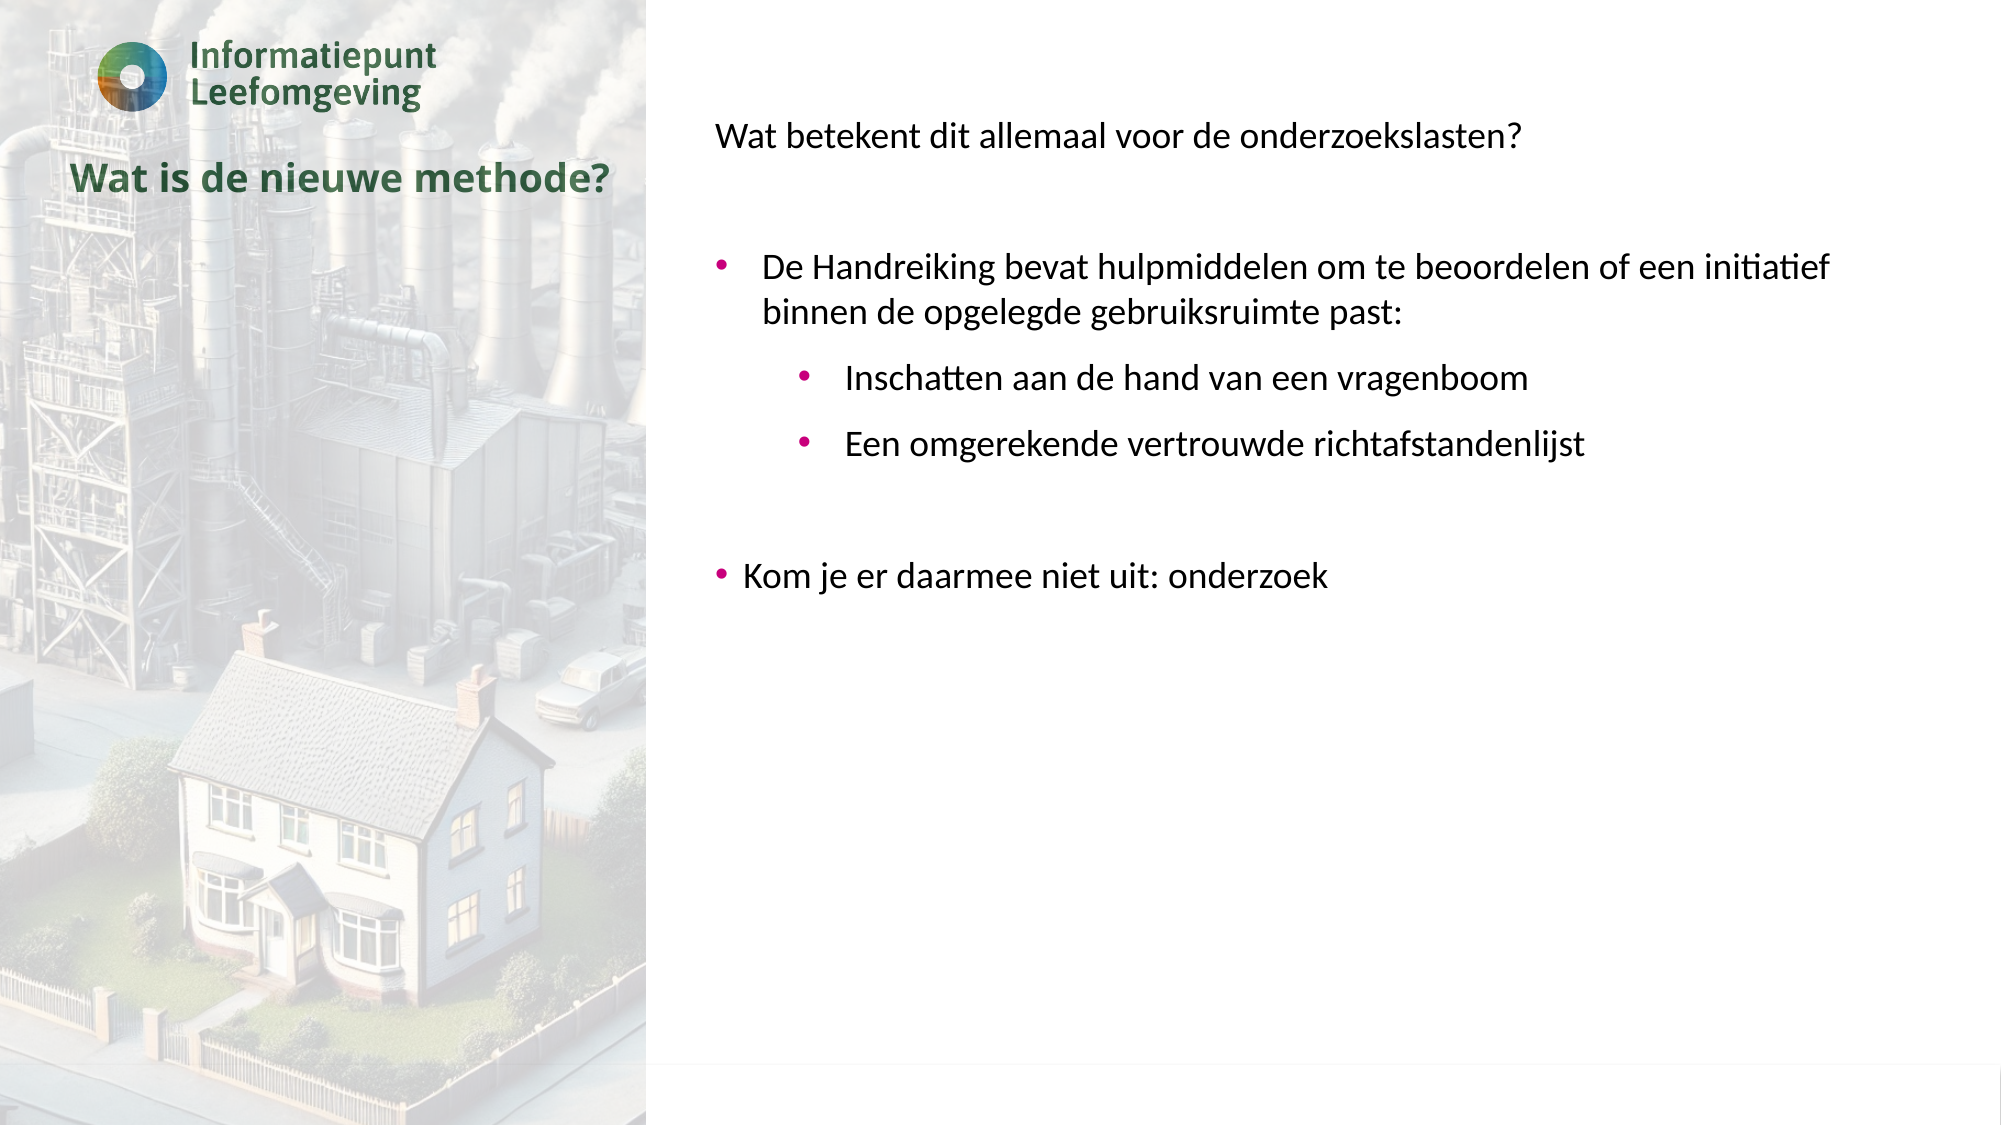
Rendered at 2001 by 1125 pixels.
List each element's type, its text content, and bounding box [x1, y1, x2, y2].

picture [0, 0, 646, 1125]
text_box Wat betekent dit allemaal voor de onderzoekslasten? De Handreiking bevat hulpmiddelen om te beoordelen of een initiatief binnen de opgelegde gebruiksruimte past: Inschatten aan de hand van een vragenboom Een omgerekende vertrouwde richtafstandenlijst Kom je er daarmee niet uit: onderzoek [700, 103, 1864, 231]
